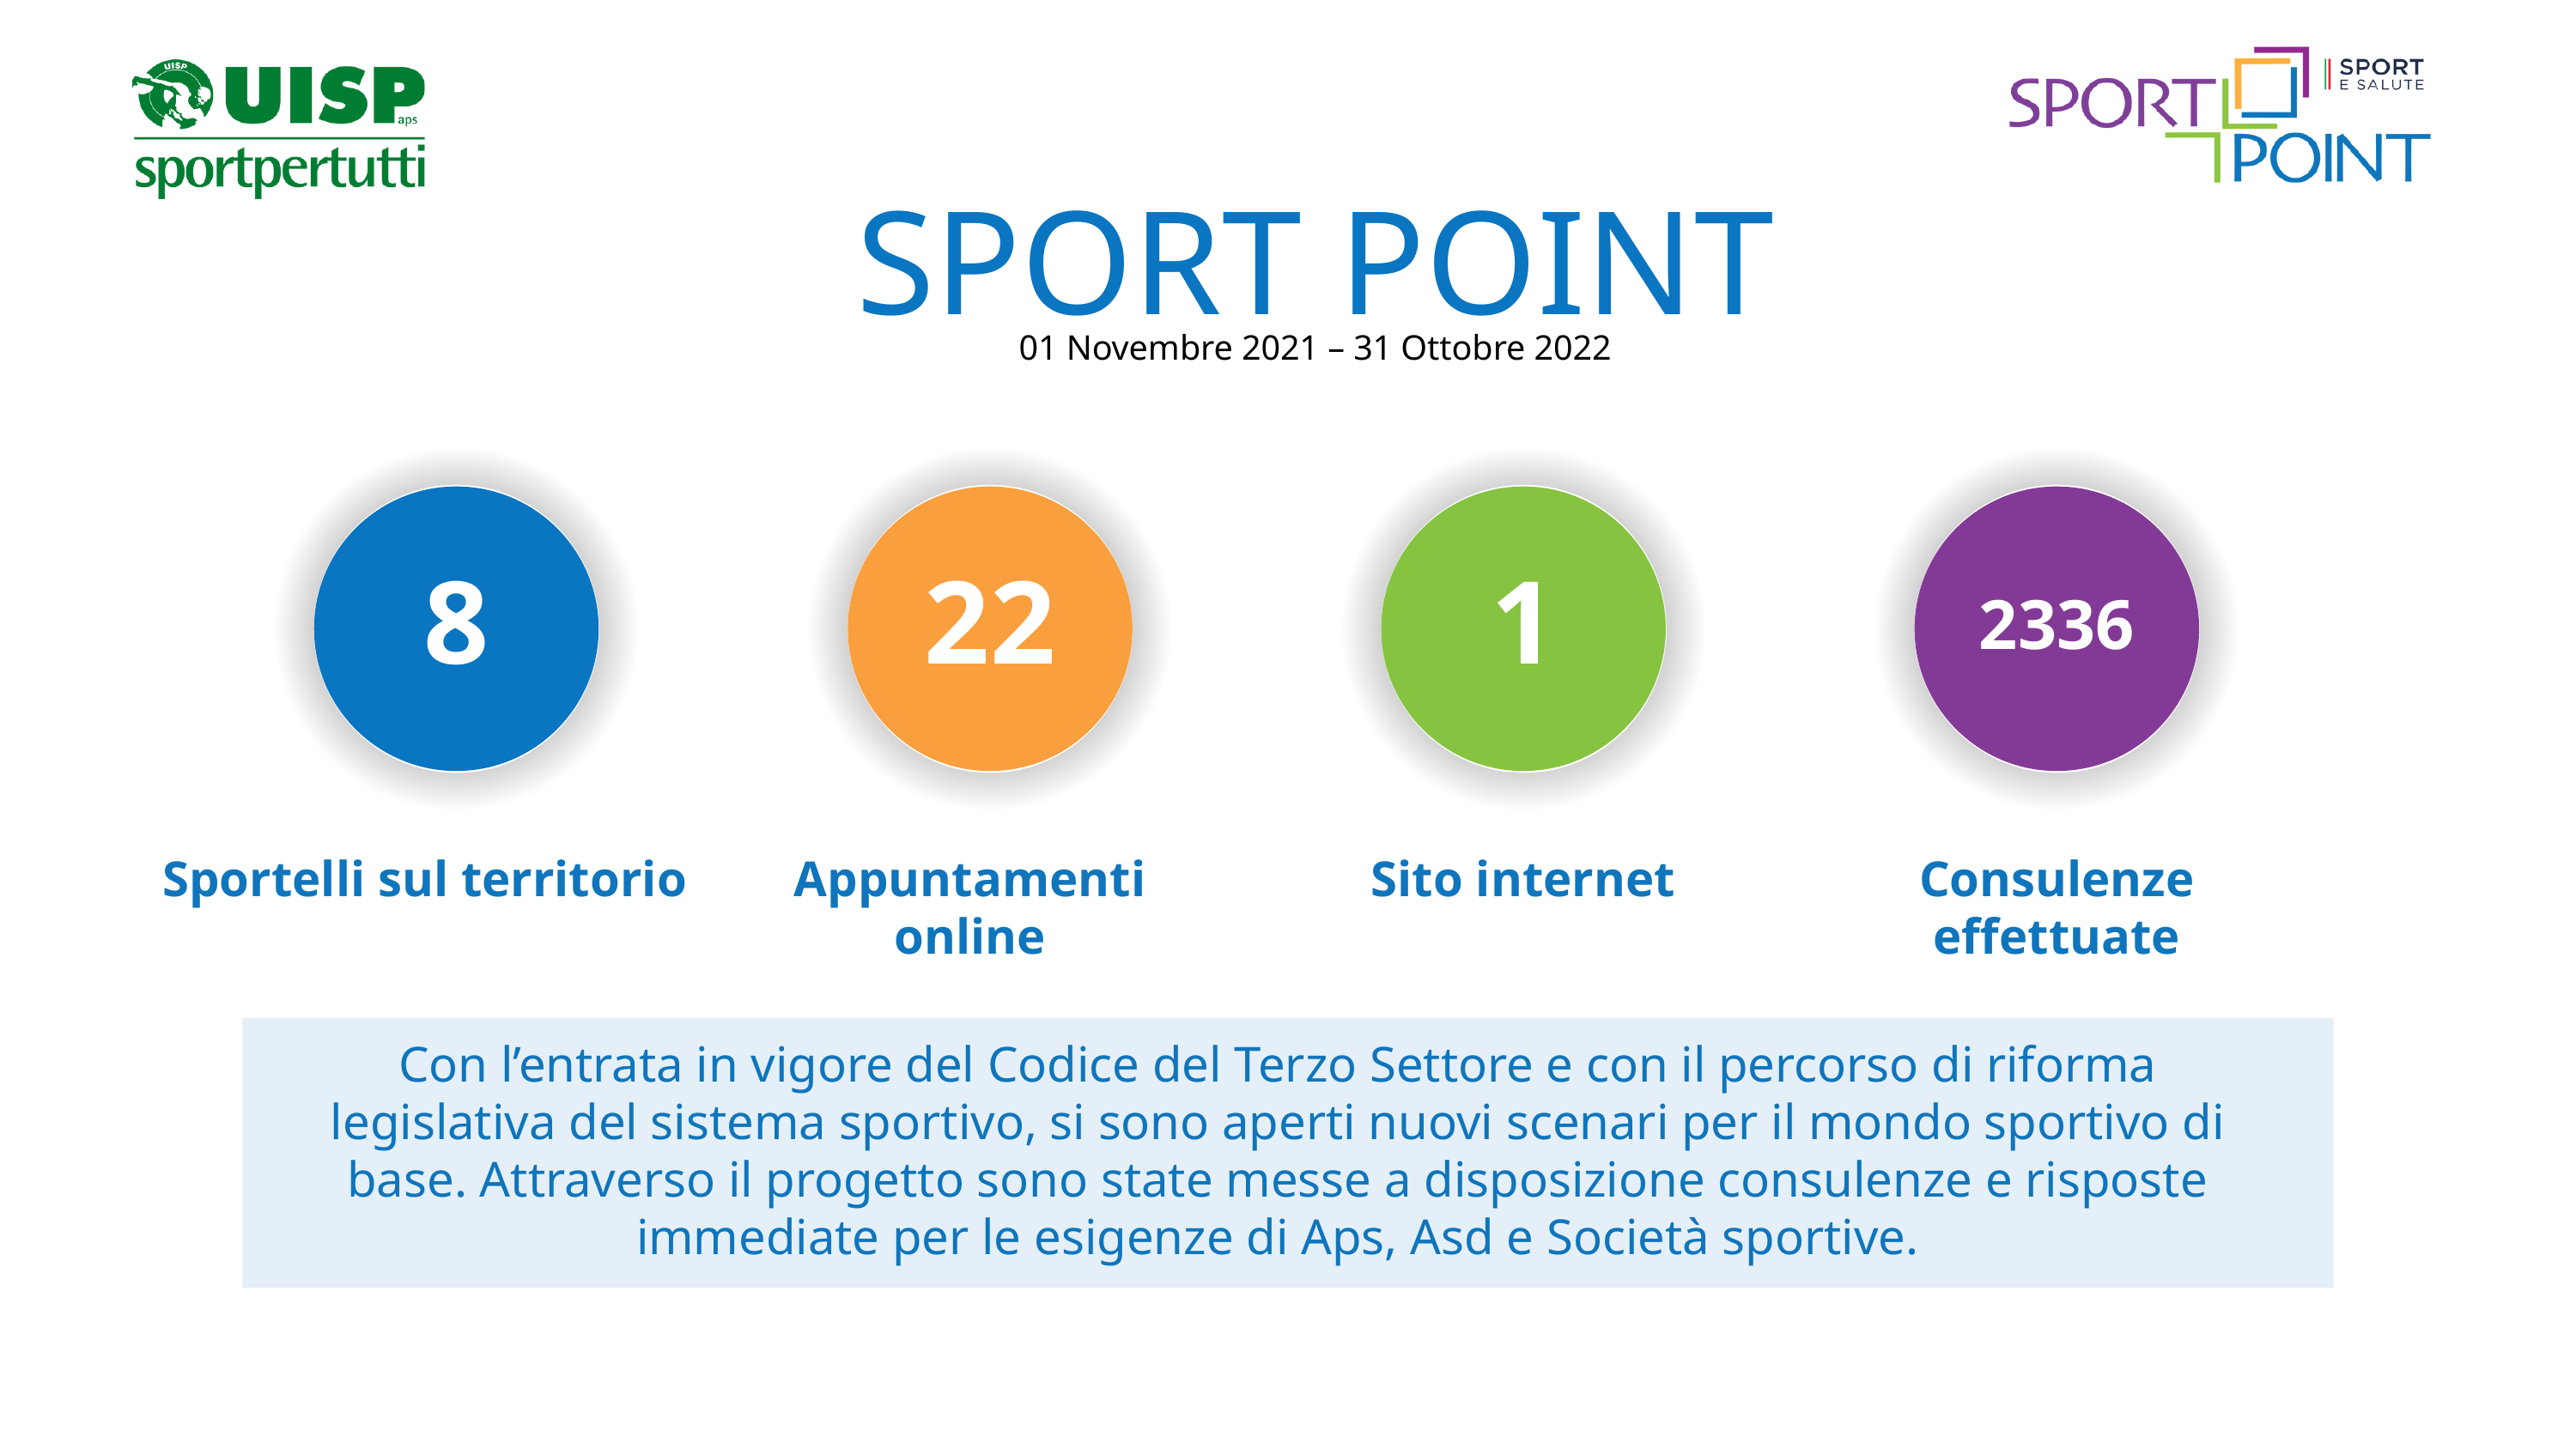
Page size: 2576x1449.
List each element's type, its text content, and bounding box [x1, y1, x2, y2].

text_box [1996, 41, 2444, 199]
text_box SPORT POINT [704, 173, 1927, 343]
text_box Sito internet [1278, 848, 1770, 906]
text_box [242, 1017, 2334, 1288]
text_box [1381, 486, 1667, 772]
text_box Appuntamenti online [704, 848, 1236, 964]
text_box [1874, 444, 2240, 814]
text_box [131, 59, 425, 199]
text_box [848, 486, 1133, 772]
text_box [1914, 486, 2200, 772]
text_box [807, 444, 1174, 814]
text_box [273, 444, 640, 814]
text_box [1340, 444, 1707, 814]
text_box 01 Novembre 2021 – 31 Ottobre 2022 [1018, 318, 1613, 367]
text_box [313, 486, 599, 772]
text_box Consulenze effettuate [1811, 848, 2303, 964]
text_box Sportelli sul territorio [144, 848, 704, 906]
